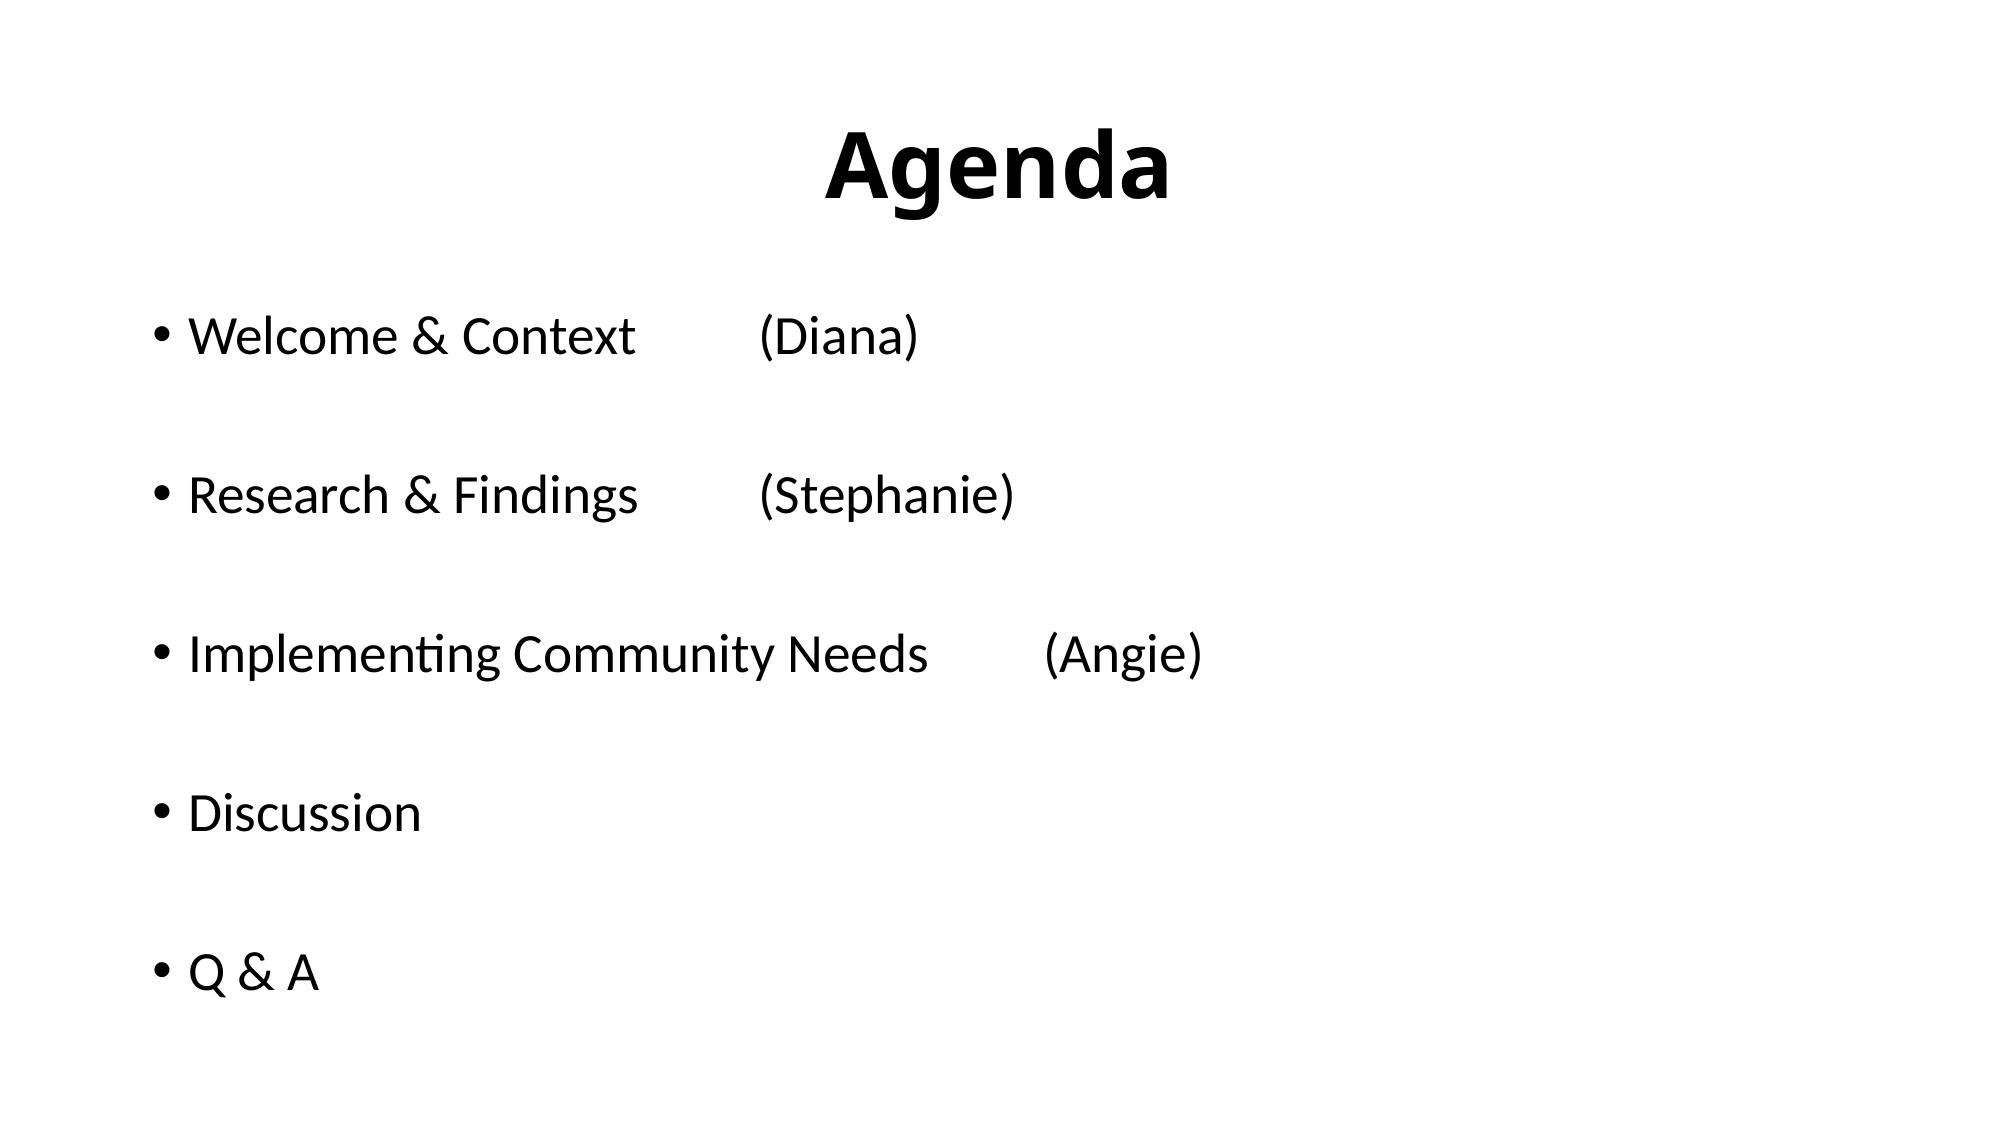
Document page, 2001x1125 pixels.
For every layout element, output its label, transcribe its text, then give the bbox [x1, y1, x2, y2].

title Agenda [137, 59, 1863, 278]
list Welcome & Context (Diana) Research & Findings (Stephanie) Implementing Community Needs (Angie) Discussion Q & A [137, 299, 1863, 1014]
